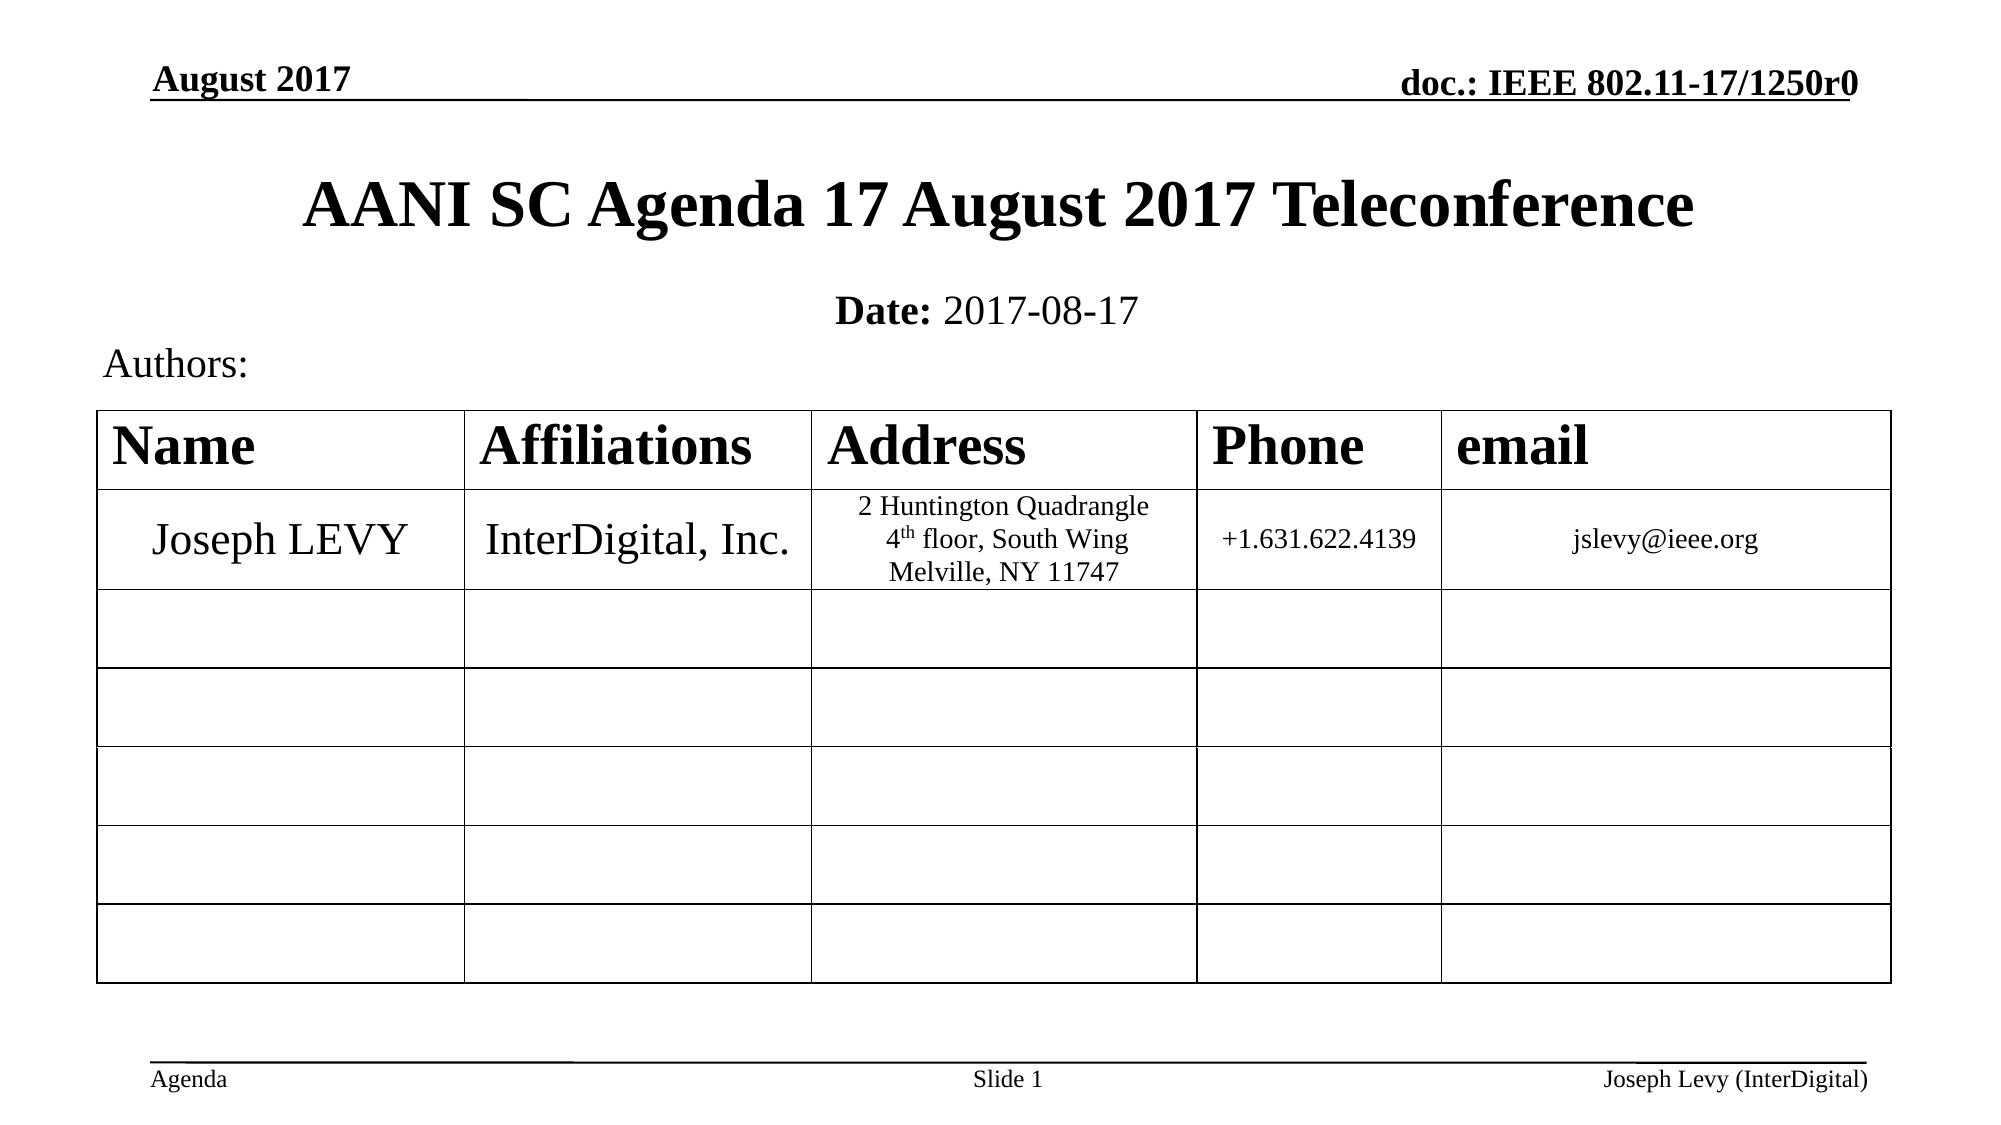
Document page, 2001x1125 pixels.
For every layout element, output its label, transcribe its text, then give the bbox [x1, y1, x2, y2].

title AANI SC Agenda 17 August 2017 Teleconference [149, 112, 1850, 288]
list Date: 2017-08-17 [137, 274, 1838, 338]
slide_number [152, 54, 563, 100]
slide_number Slide 1 [950, 1062, 1067, 1123]
text_box Authors: [87, 328, 325, 392]
footer Joseph Levy (InterDigital) [1171, 1062, 1869, 1093]
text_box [75, 409, 1936, 1051]
